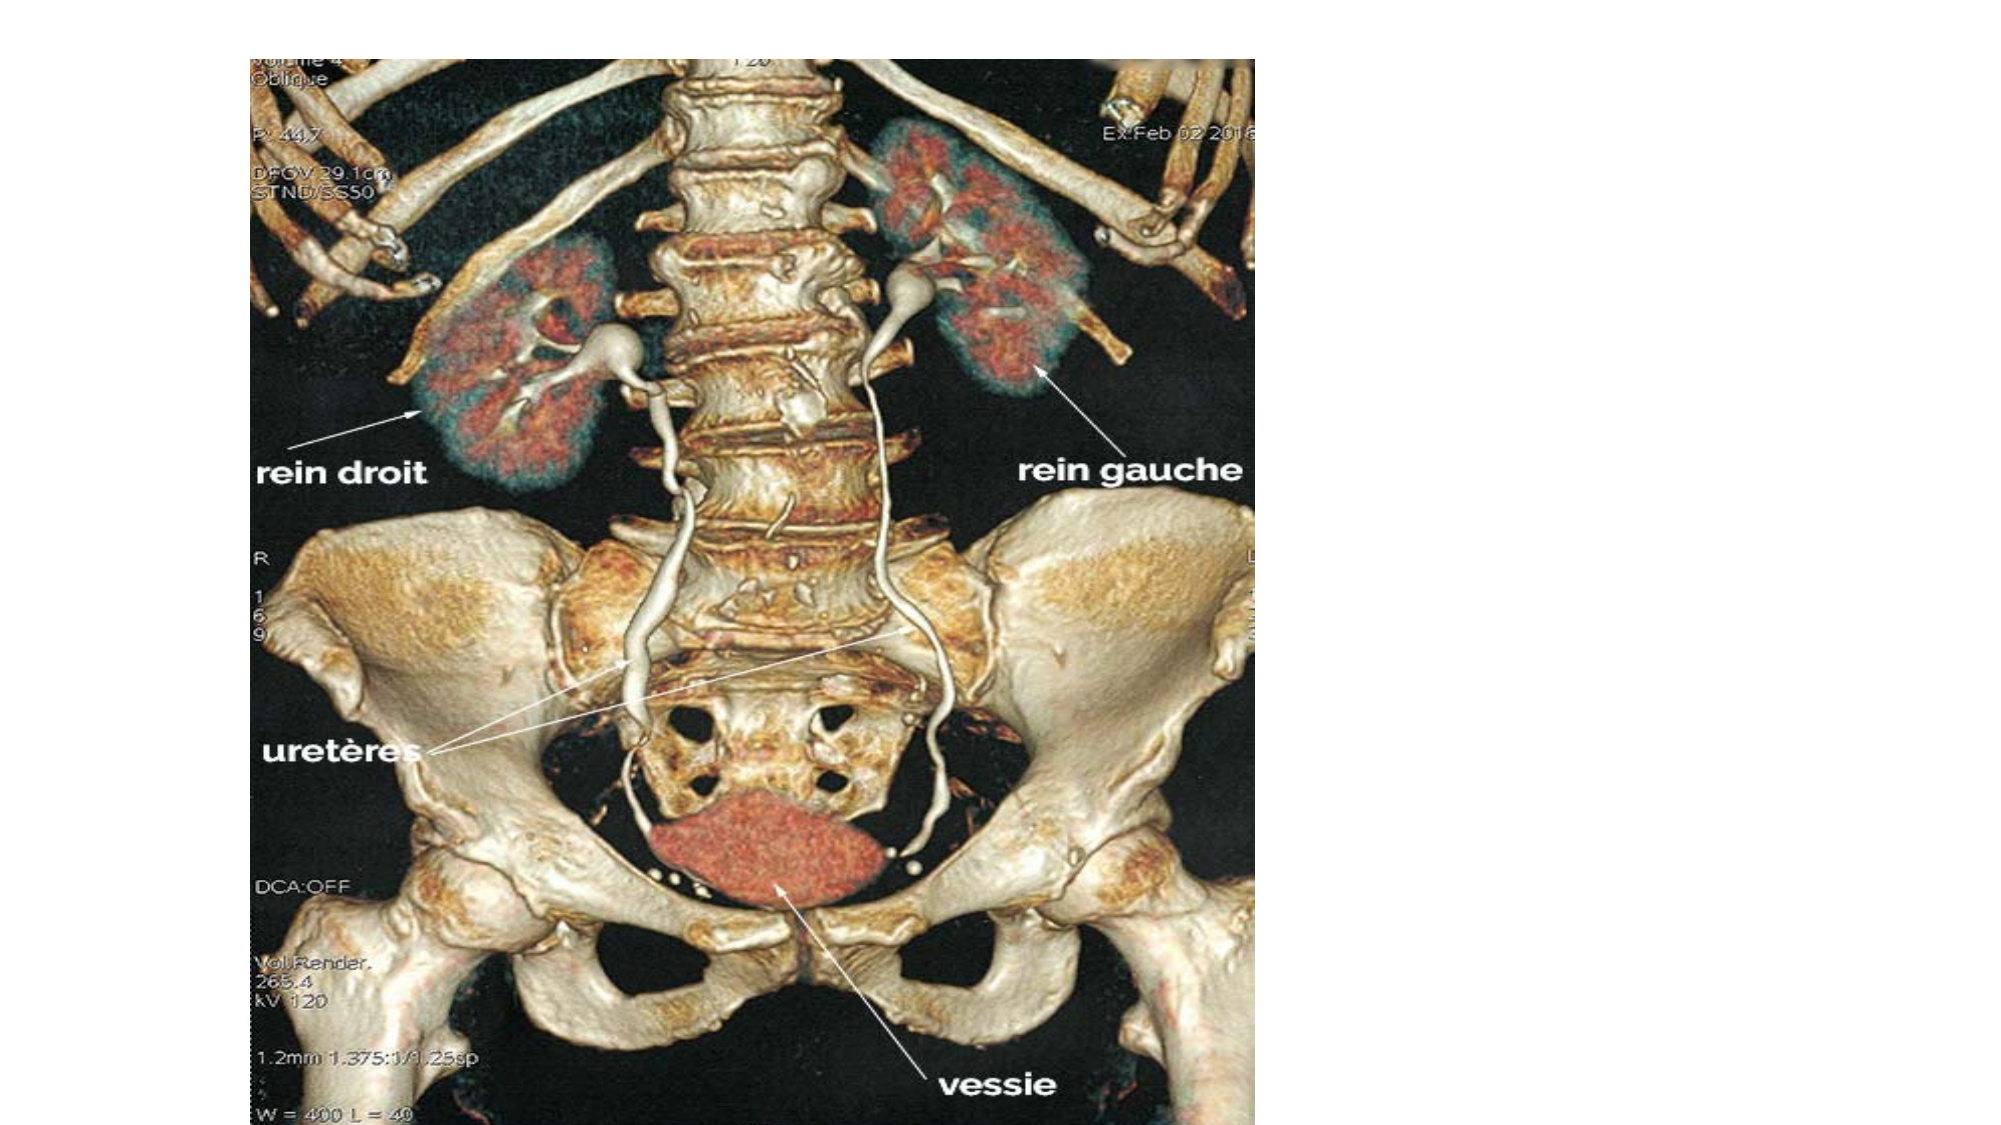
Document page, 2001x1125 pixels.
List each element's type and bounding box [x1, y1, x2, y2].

list [250, 59, 1255, 1125]
